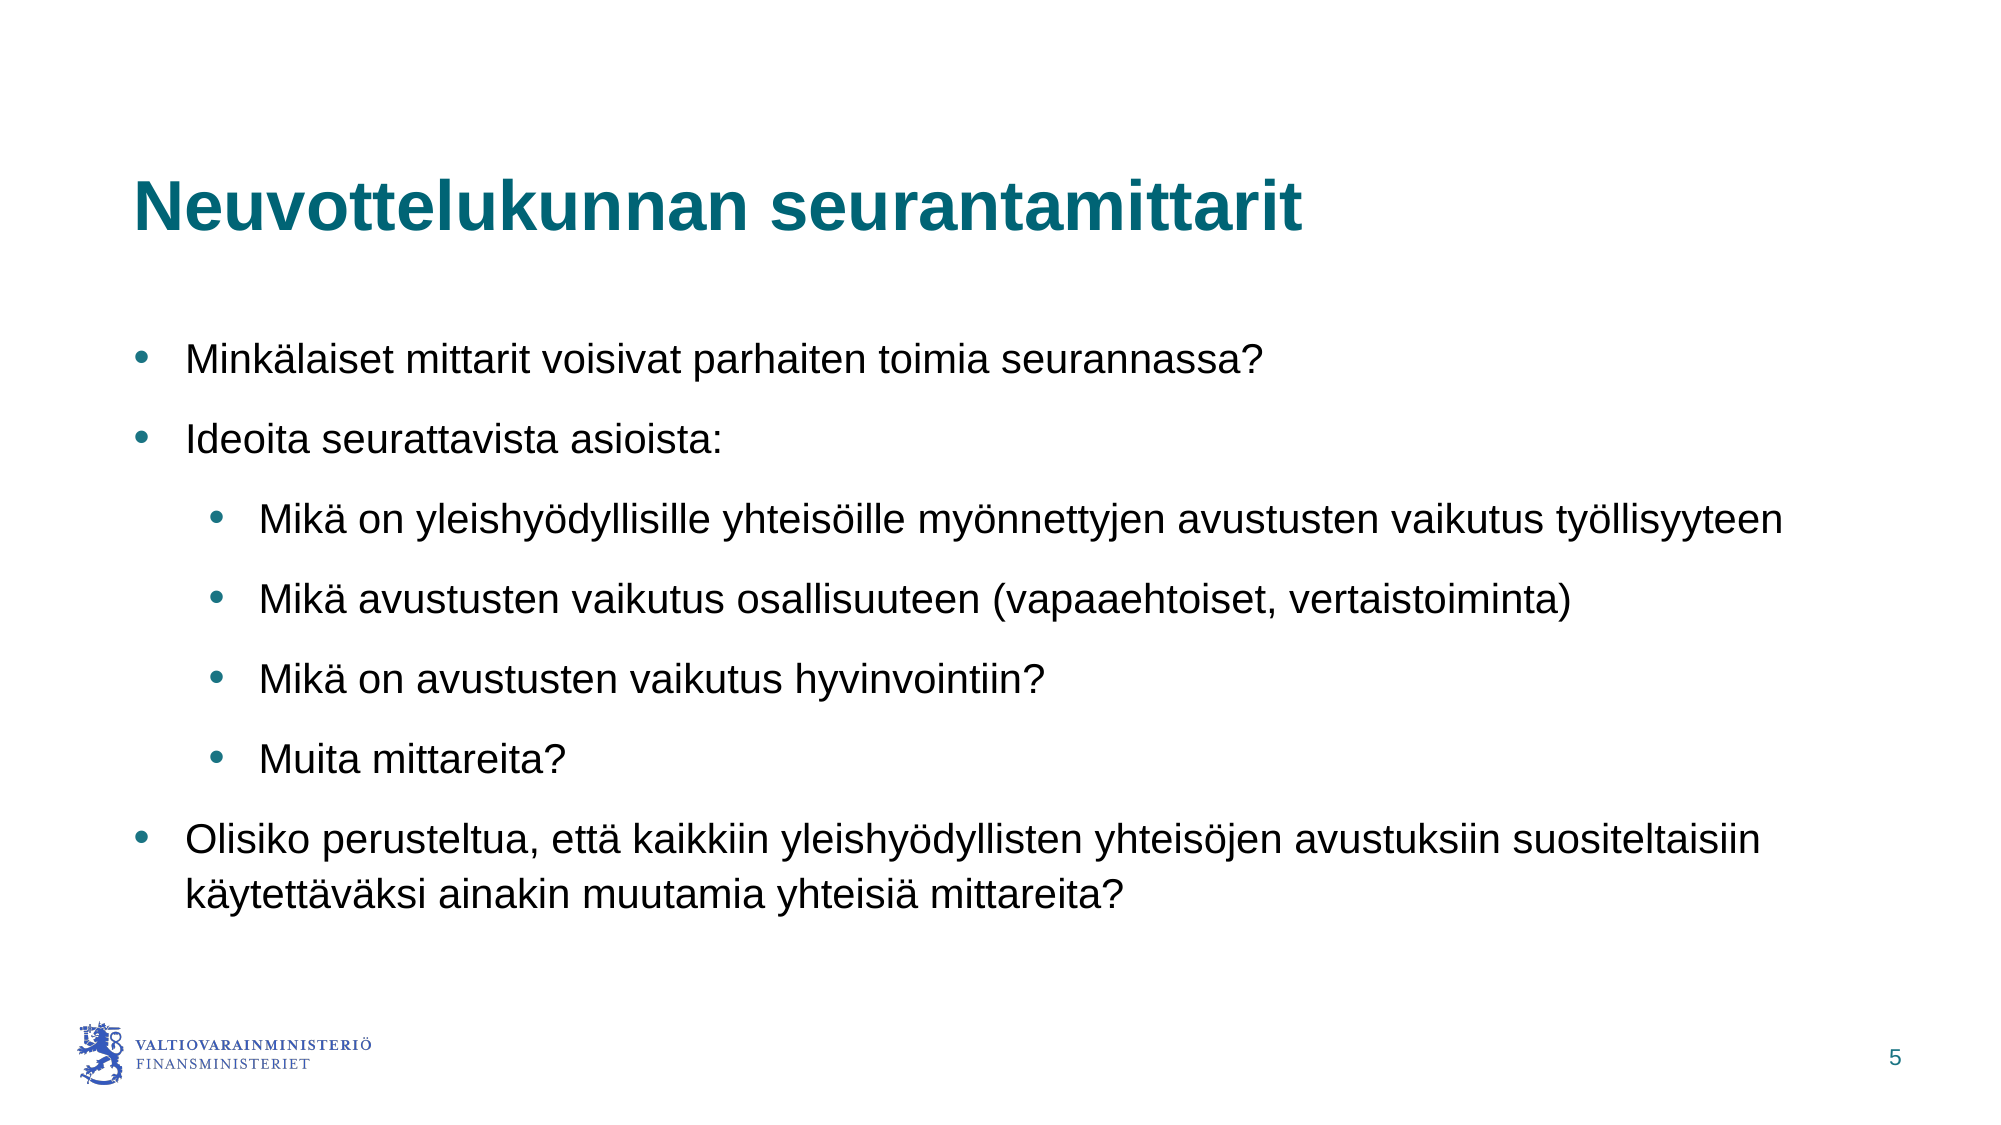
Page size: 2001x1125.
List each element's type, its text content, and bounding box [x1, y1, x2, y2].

list Minkälaiset mittarit voisivat parhaiten toimia seurannassa? Ideoita seurattavista asioista: Mikä on yleishyödyllisille yhteisöille myönnettyjen avustusten vaikutus työllisyyteen Mikä avustusten vaikutus osallisuuteen (vapaaehtoiset, vertaistoiminta) Mikä on avustusten vaikutus hyvinvointiin? Muita mittareita? Olisiko perusteltua, että kaikkiin yleishyödyllisten yhteisöjen avustuksiin suositeltaisiin käytettäväksi ainakin muutamia yhteisiä mittareita? [133, 318, 1917, 942]
title Neuvottelukunnan seurantamittarit [133, 118, 1920, 296]
picture [77, 1021, 371, 1085]
slide_number 5 [1736, 1026, 1917, 1087]
